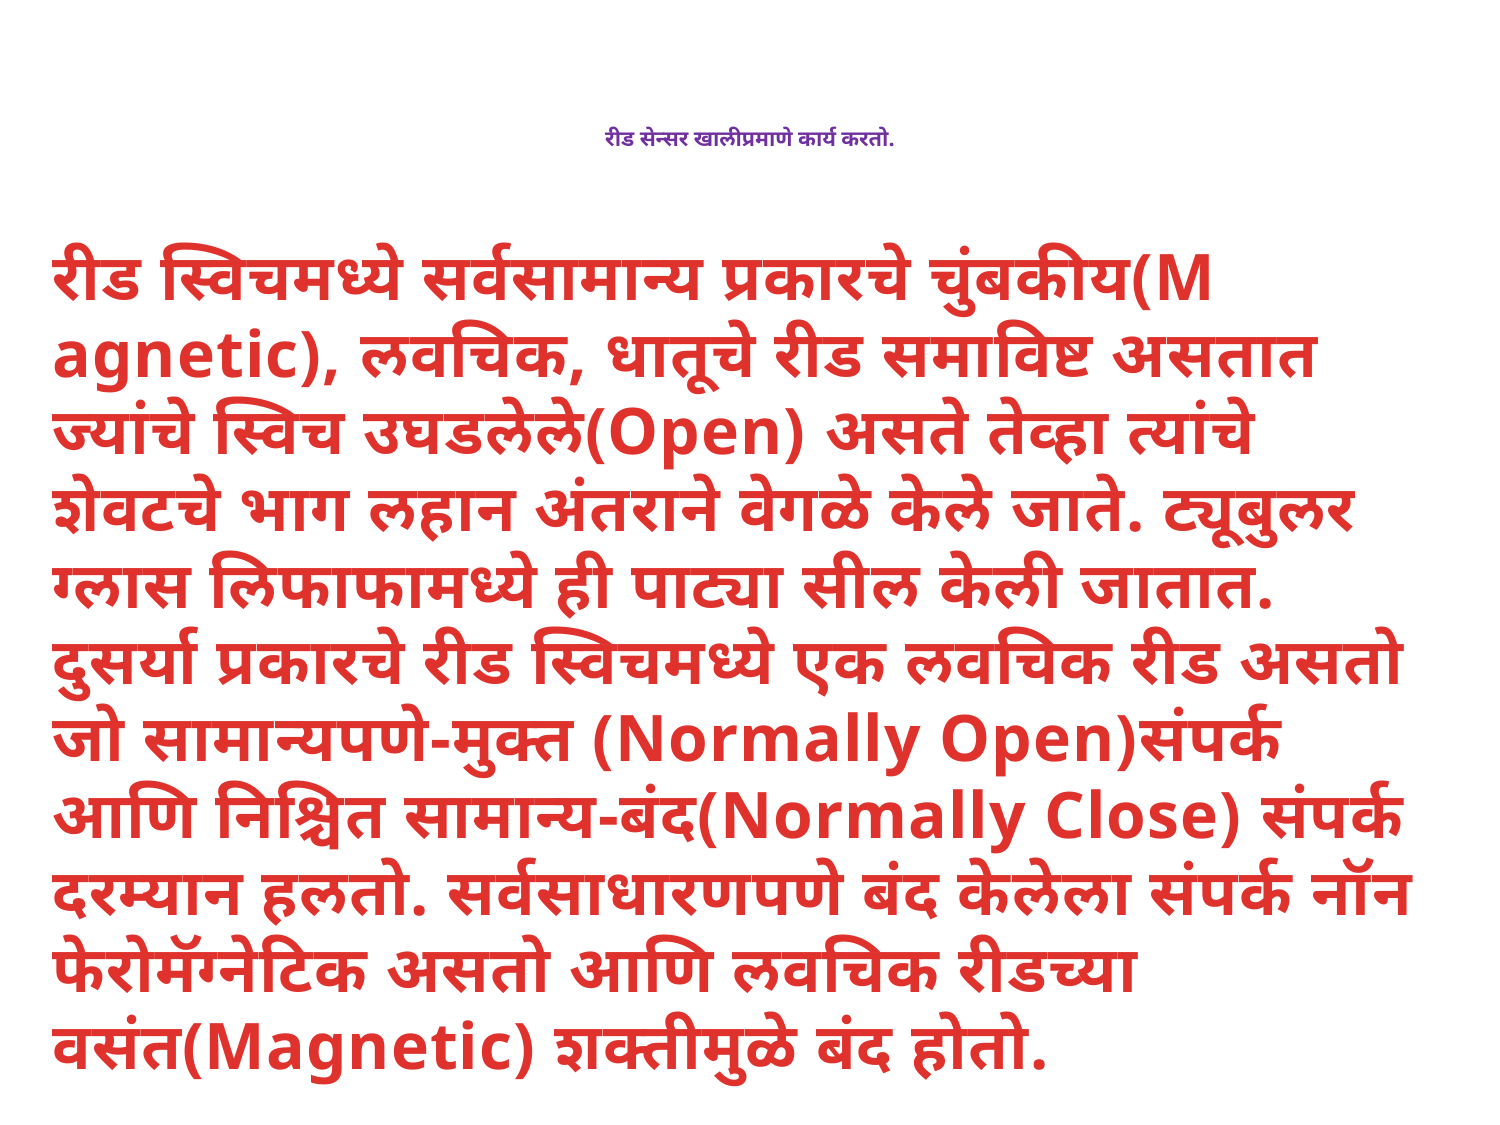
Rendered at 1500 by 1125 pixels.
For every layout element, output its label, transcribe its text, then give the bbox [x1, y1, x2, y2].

title रीड सेन्सर खालीप्रमाणे कार्य करतो. [75, 45, 1425, 174]
list रीड स्विचमध्ये सर्वसामान्य प्रकारचे चुंबकीय(M agnetic), लवचिक, धातूचे रीड समाविष्ट असतात ज्यांचे स्विच उघडलेले(Open) असते तेव्हा त्यांचे शेवटचे भाग लहान अंतराने वेगळे केले जाते. ट्यूबुलर ग्लास लिफाफामध्ये ही पाट्या सील केली जातात. दुसर्या प्रकारचे रीड स्विचमध्ये एक लवचिक रीड असतो जो सामान्यपणे-मुक्त (Normally Open)संपर्क आणि निश्चित सामान्य-बंद(Normally Close) संपर्क दरम्यान हलतो. सर्वसाधारणपणे बंद केलेला संपर्क नॉन फेरोमॅग्नेटिक असतो आणि लवचिक रीडच्या वसंत(Magnetic) शक्तीमुळे बंद होतो. [37, 174, 1438, 1113]
